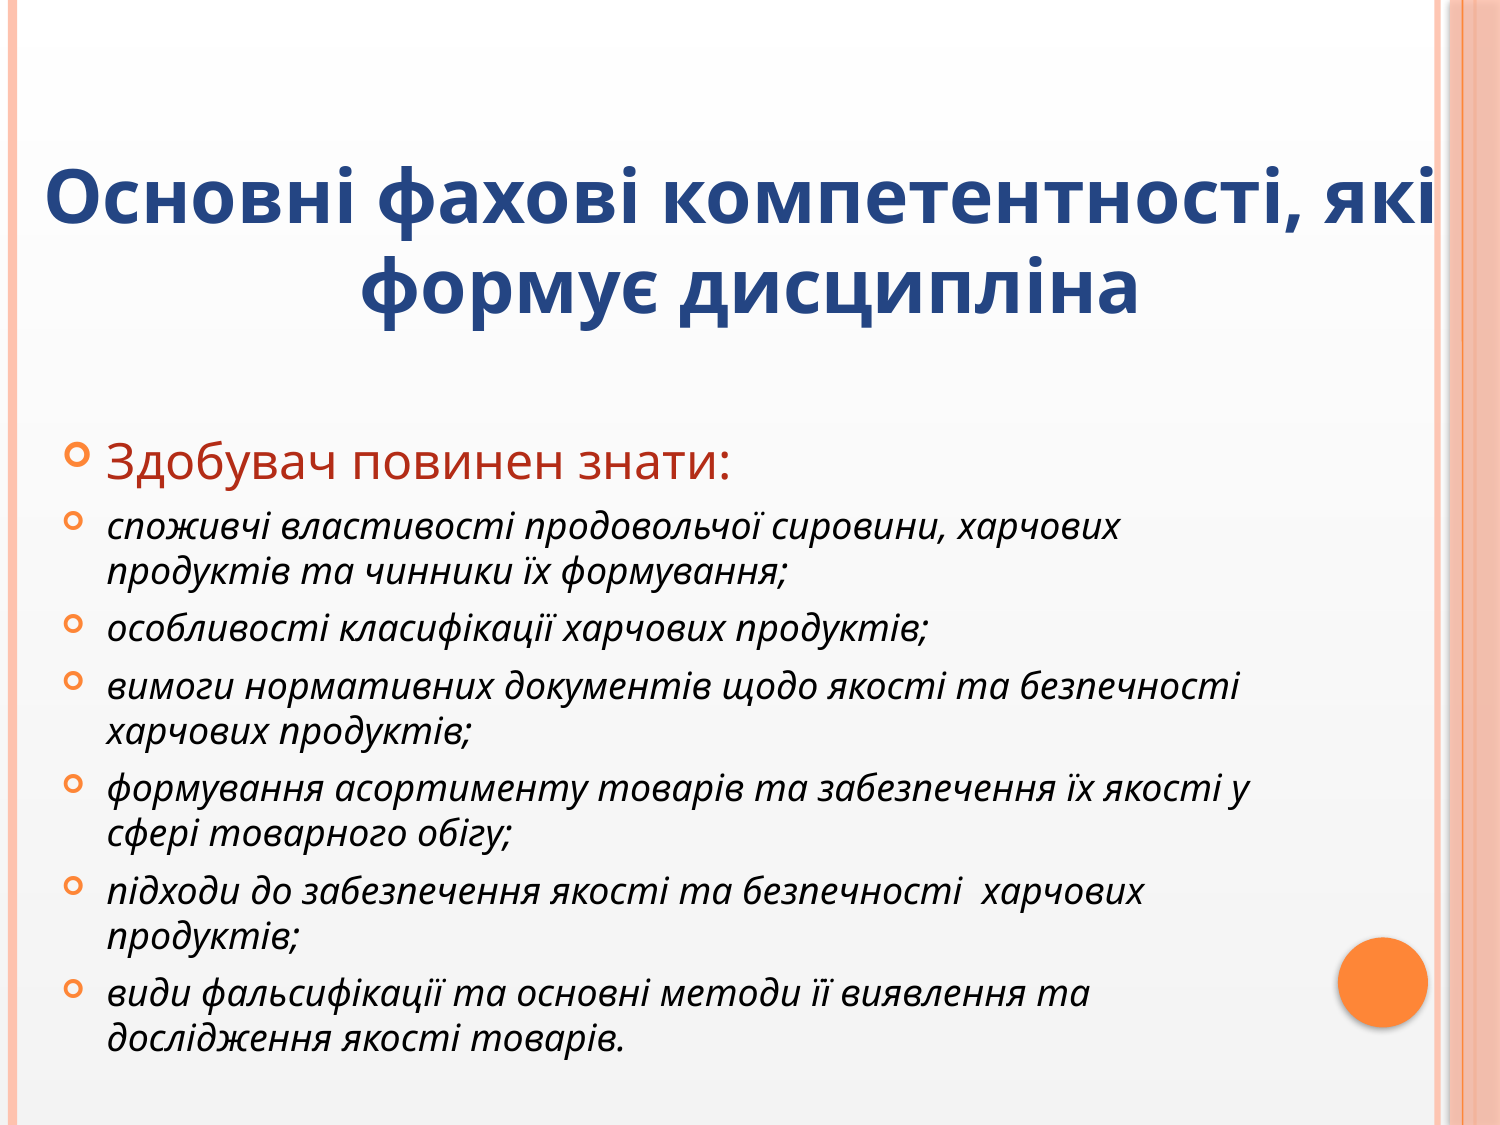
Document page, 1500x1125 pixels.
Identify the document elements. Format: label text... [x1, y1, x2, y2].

text_box Основні фахові компетентності, які формує дисципліна [28, 140, 1475, 336]
list Здобувач повинен знати: споживчі властивості продовольчої сировини, харчових продуктів та чинники їх формування; особливості класифікації харчових продуктів; вимоги нормативних документів щодо якості та безпечності харчових продуктів; формування асортименту товарів та забезпечення їх якості у сфері товарного обігу; підходи до забезпечення якості та безпечності харчових продуктів; види фальсифікації та основні методи її виявлення та дослідження якості товарів. [46, 421, 1272, 1125]
